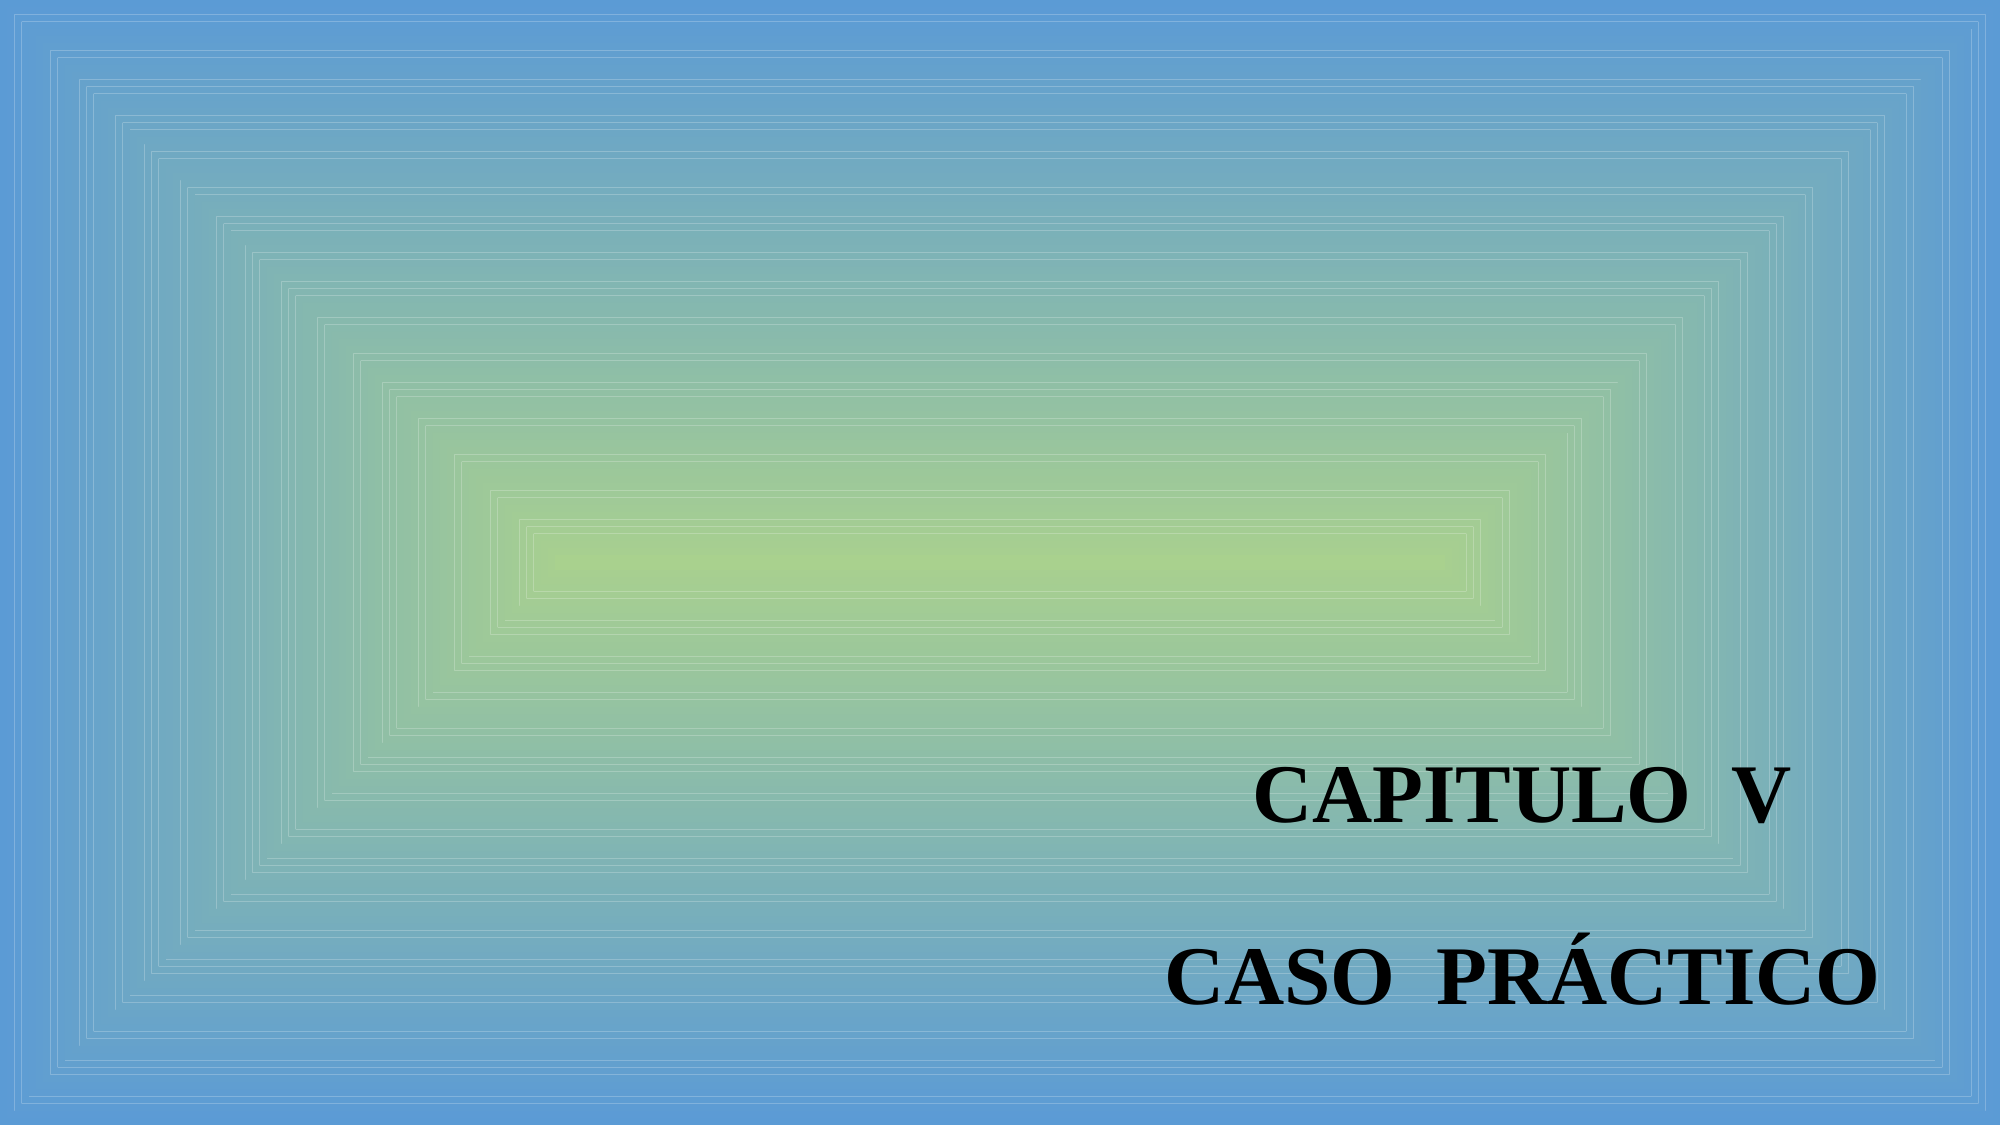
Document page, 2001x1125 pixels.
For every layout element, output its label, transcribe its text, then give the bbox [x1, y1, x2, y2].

text_box CAPITULO V CASO PRÁCTICO [999, 682, 2000, 1029]
